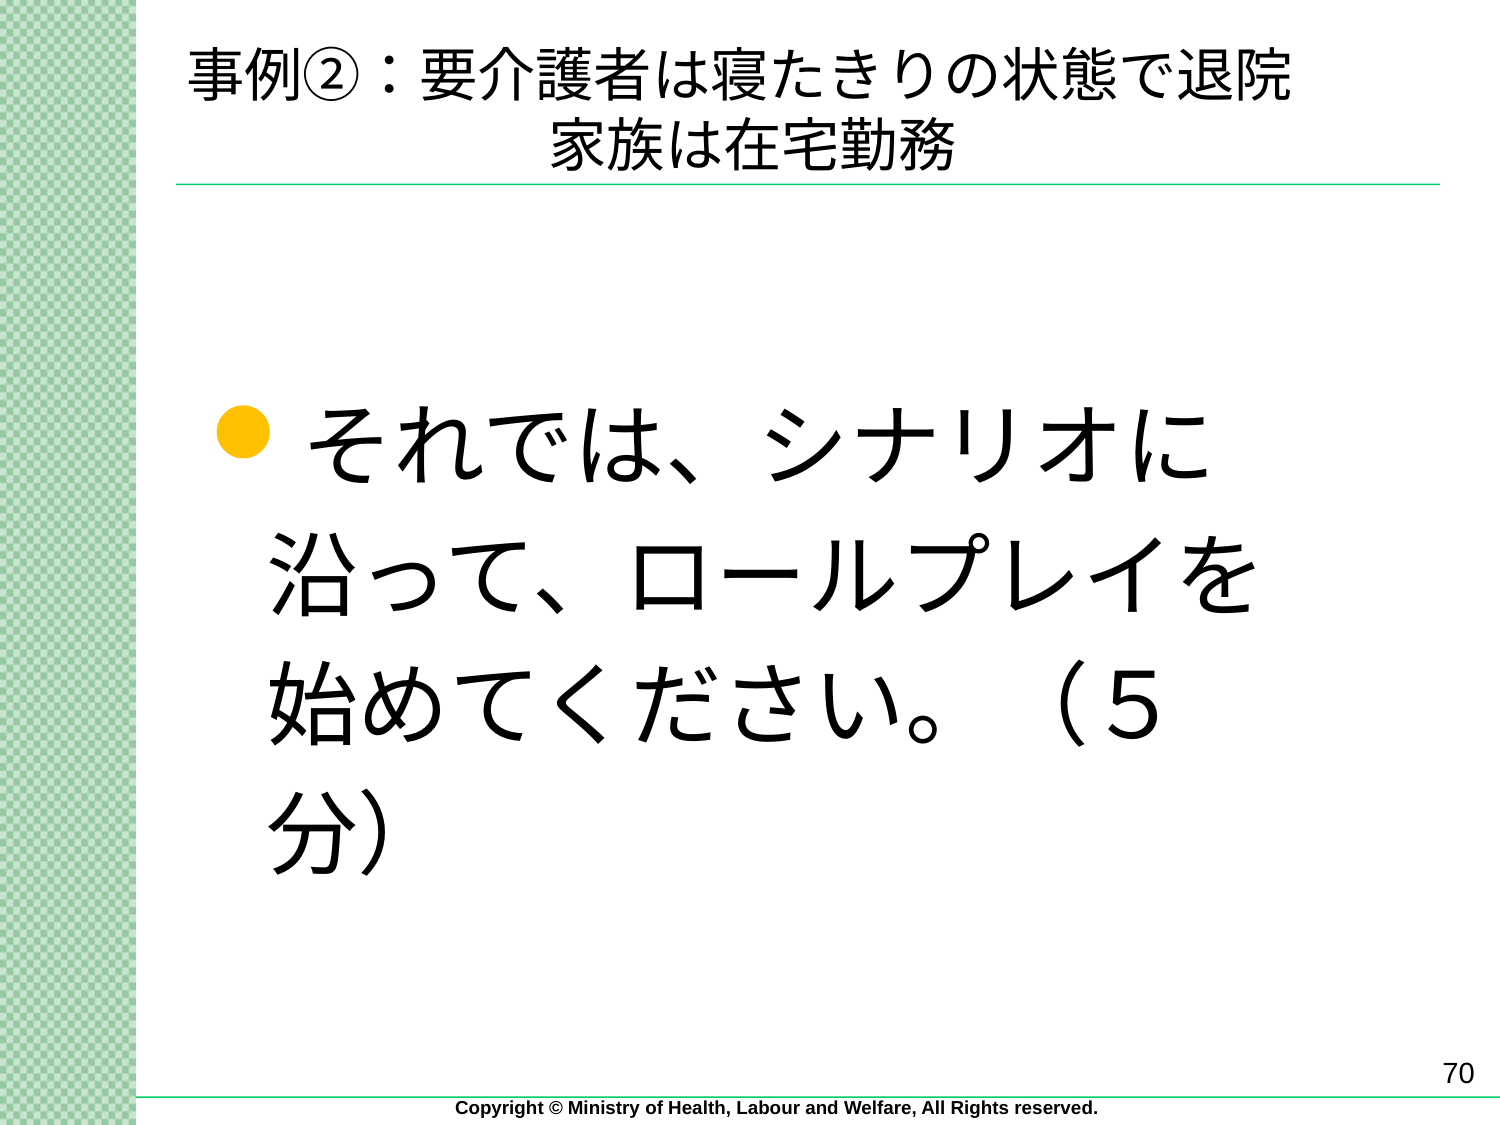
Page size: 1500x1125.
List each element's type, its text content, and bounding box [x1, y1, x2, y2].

slide_number 70 [1139, 1047, 1490, 1125]
text_box Copyright © Ministry of Health, Labour and Welfare, All Rights reserved. [413, 1088, 1139, 1125]
title 事例②：要介護者は寝たきりの状態で退院 家族は在宅勤務 [171, 36, 1471, 179]
list それでは、シナリオに沿って、ロールプレイを始めてください。（５分） [194, 361, 1365, 835]
picture [0, 0, 136, 1125]
